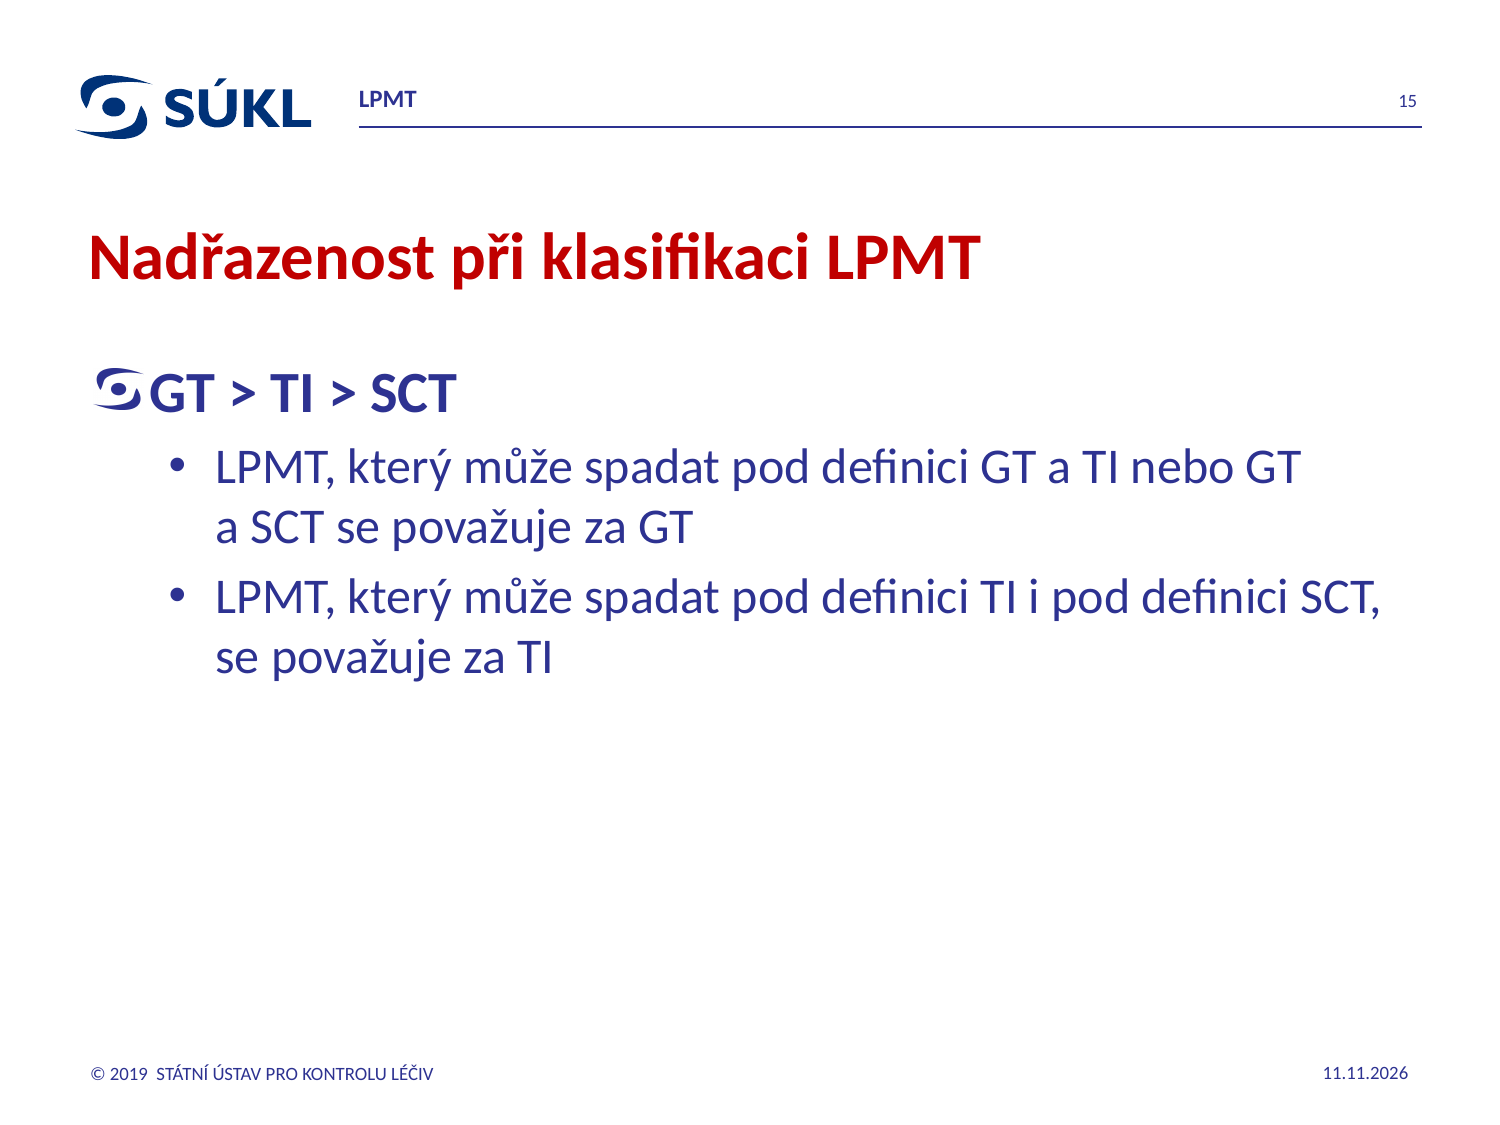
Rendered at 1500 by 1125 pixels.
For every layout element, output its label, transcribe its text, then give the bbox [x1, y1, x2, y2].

list LPMT [359, 82, 1186, 124]
footer © 2019 STÁTNÍ ÚSTAV PRO KONTROLU LÉČIV [75, 1042, 550, 1103]
list GT > TI > SCT LPMT, který může spadat pod definici GT a TI nebo GT a SCT se považuje za GT LPMT, který může spadat pod definici TI i pod definici SCT, se považuje za TI [78, 346, 1429, 938]
picture [93, 368, 144, 410]
title Nadřazenost při klasifikaci LPMT [73, 159, 1424, 347]
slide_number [1127, 1042, 1424, 1102]
slide_number 15 [1240, 88, 1418, 124]
